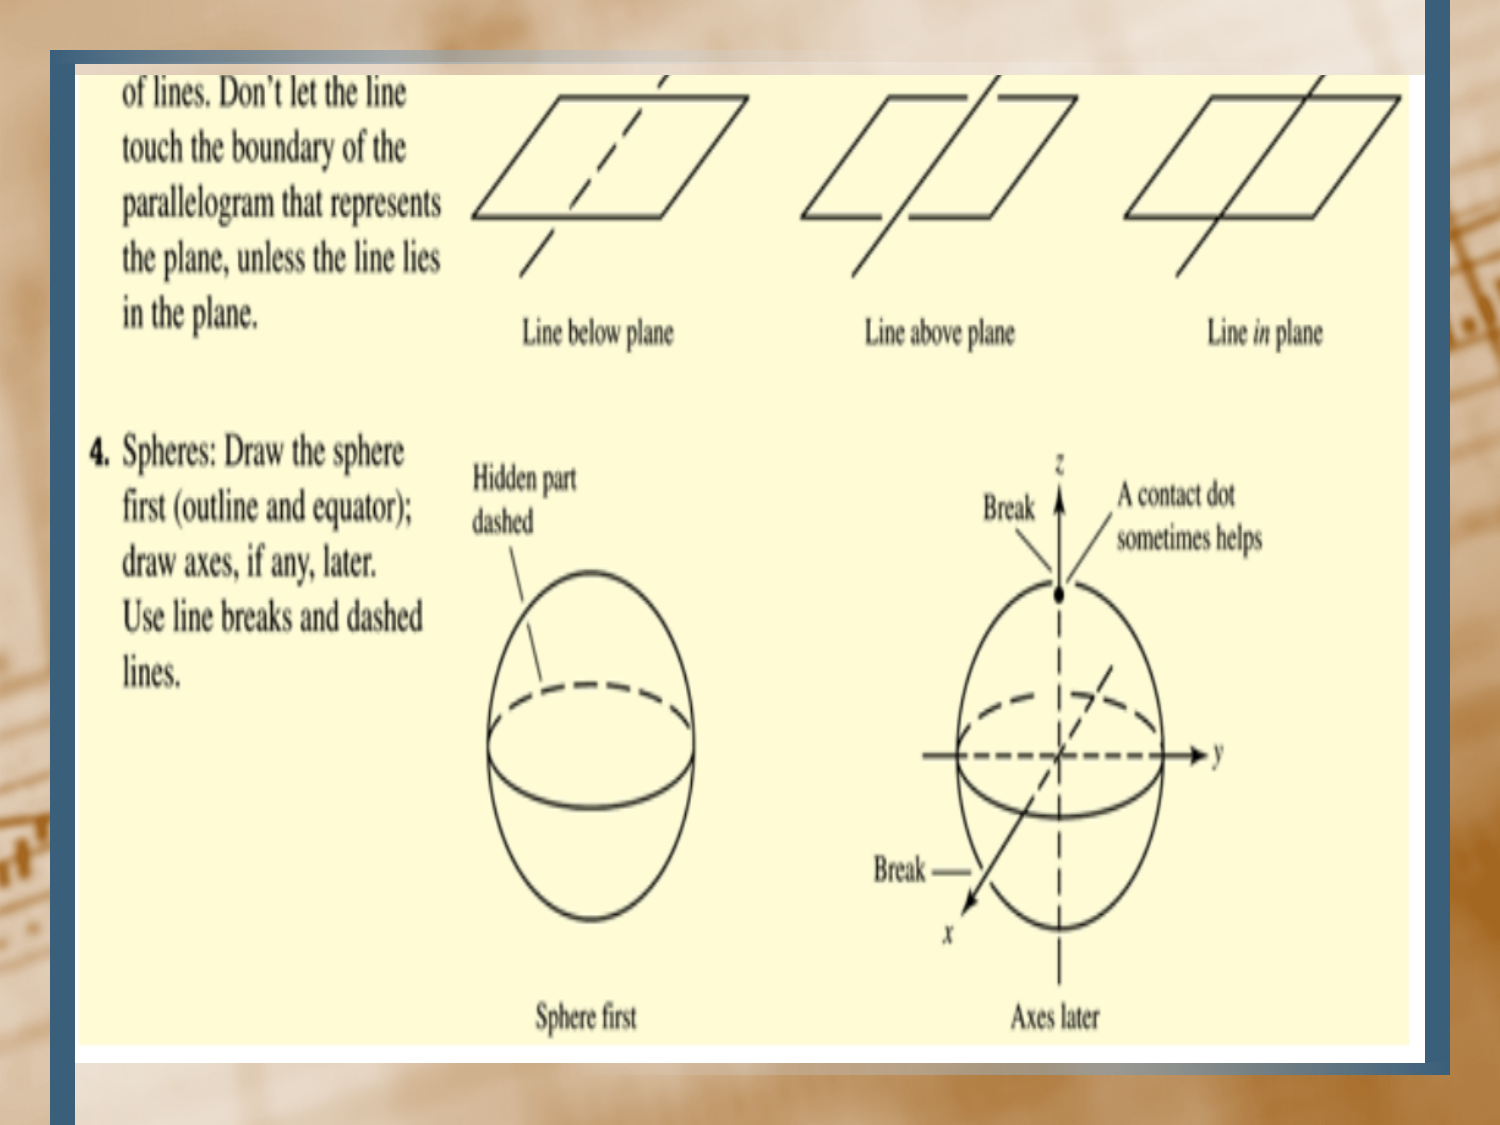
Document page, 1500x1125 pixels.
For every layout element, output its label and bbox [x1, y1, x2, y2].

picture [74, 74, 1425, 1063]
